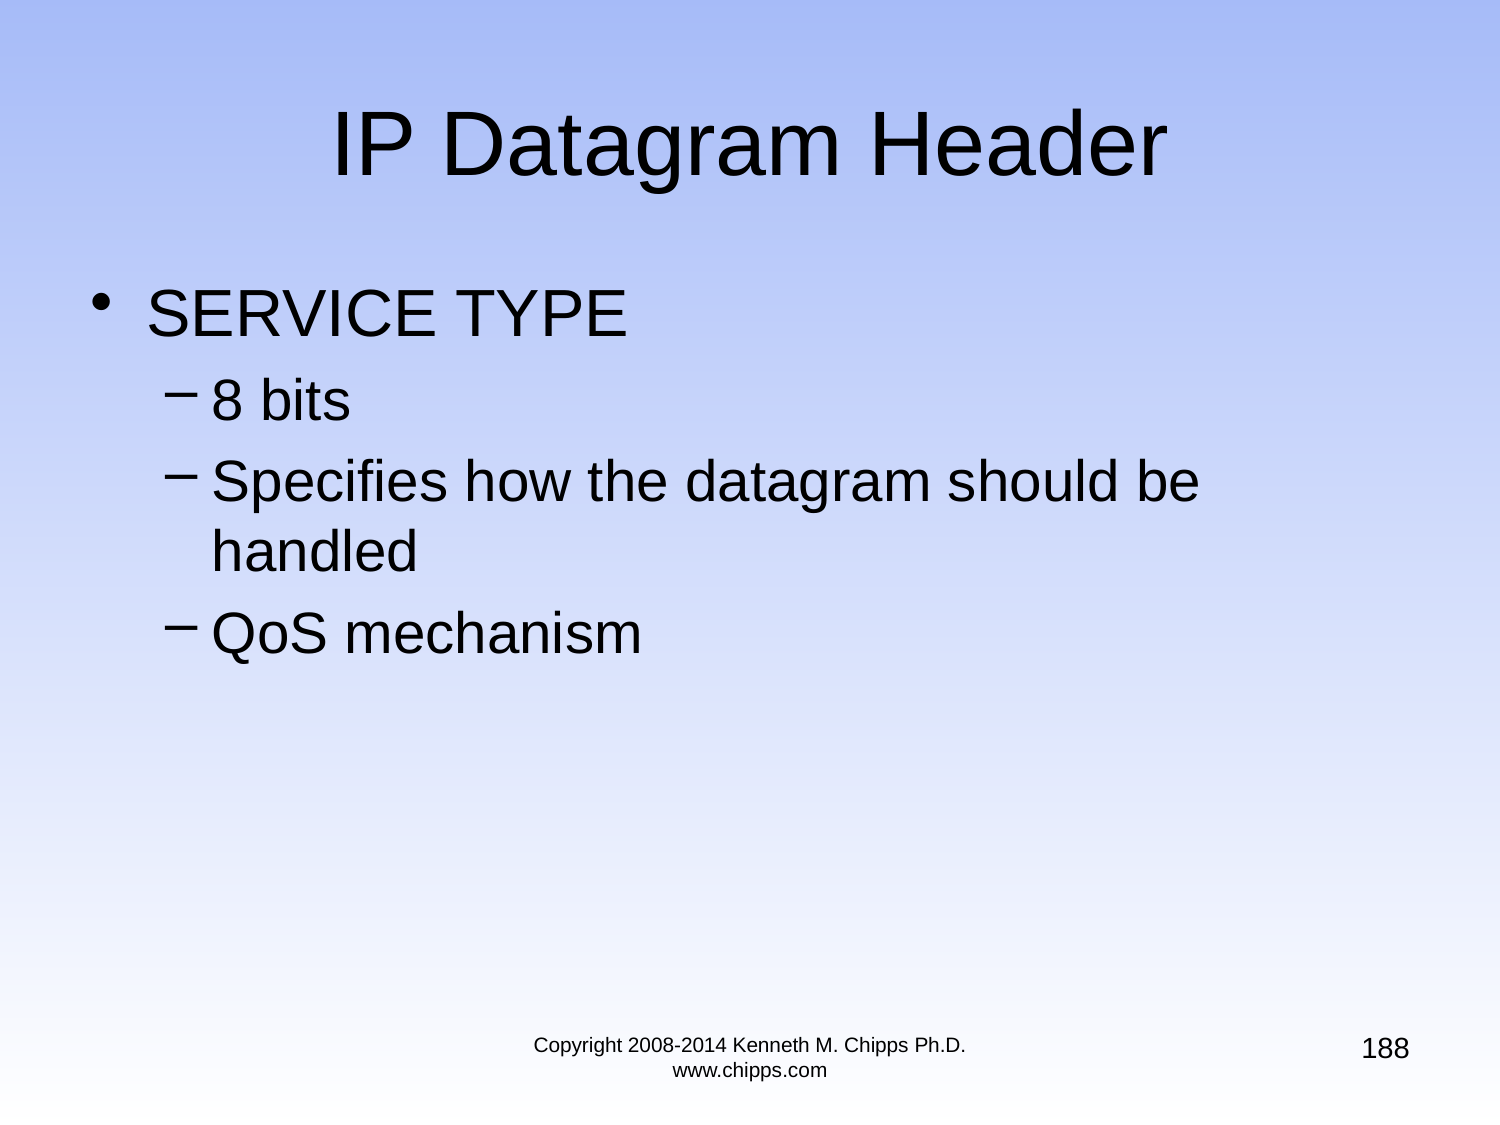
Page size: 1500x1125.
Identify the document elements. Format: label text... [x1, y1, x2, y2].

slide_number 188 [1074, 1021, 1426, 1101]
slide_number 135 [0, 114, 74, 118]
footer Copyright 2008-2014 Kenneth M. Chipps Ph.D. www.chipps.com [449, 1024, 1051, 1103]
title IP Datagram Header [74, 44, 1426, 233]
list SERVICE TYPE 8 bits Specifies how the datagram should be handled QoS mechanism [74, 262, 1426, 1006]
slide_number 135 [1426, 114, 1500, 118]
